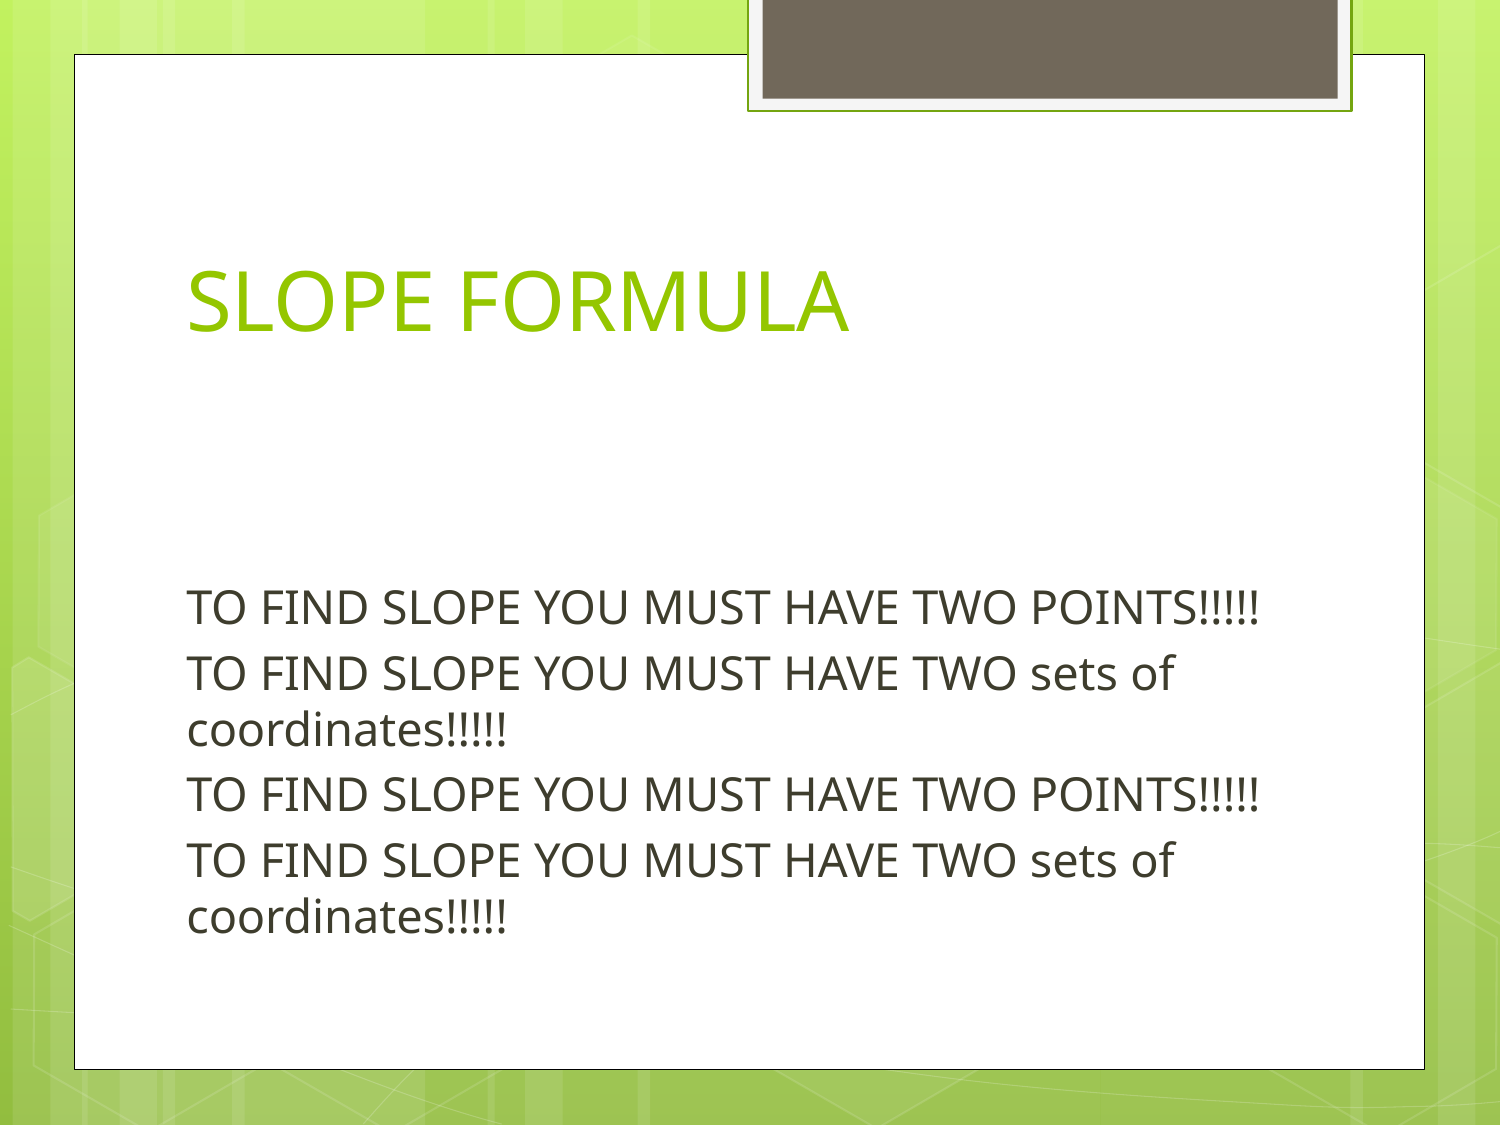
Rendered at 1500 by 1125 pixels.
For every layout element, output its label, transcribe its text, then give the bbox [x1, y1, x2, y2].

title SLOPE FORMULA [171, 168, 1324, 357]
